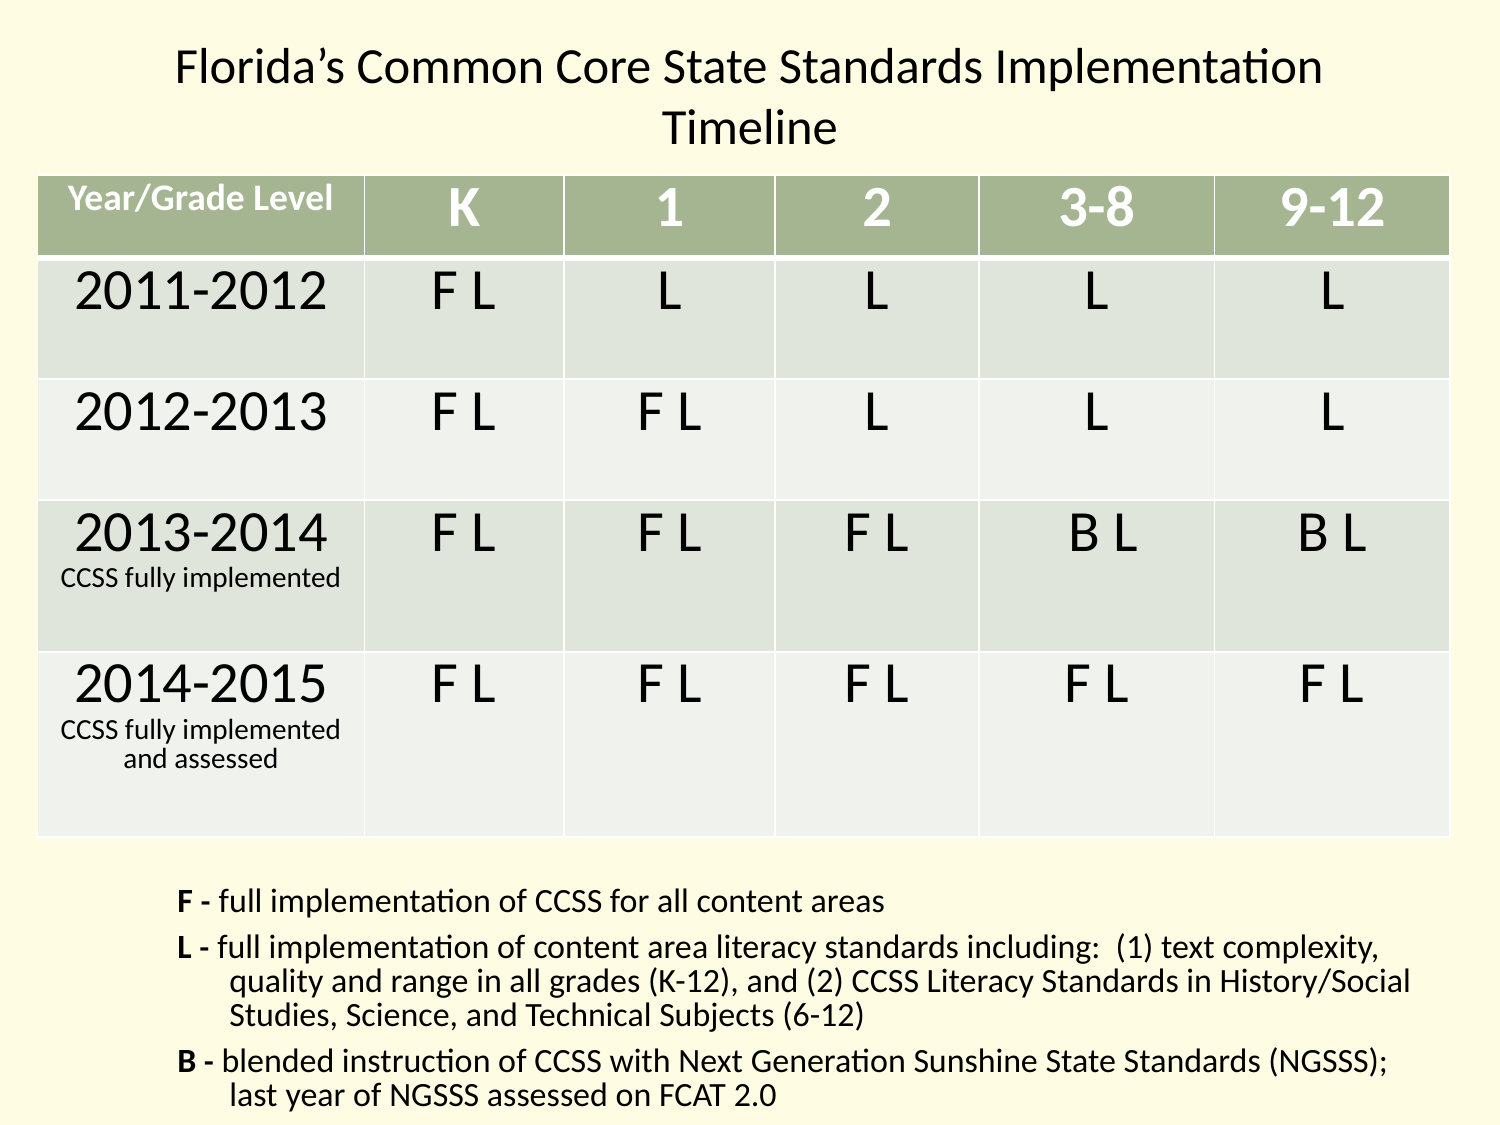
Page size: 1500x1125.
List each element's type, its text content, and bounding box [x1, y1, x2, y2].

table_cell F L [776, 501, 978, 651]
table_cell L [565, 261, 774, 378]
table_cell 2014-2015 CCSS fully implemented and assessed [38, 653, 364, 836]
table_cell F L [776, 653, 978, 836]
table_cell F L [565, 501, 774, 651]
table_cell L [980, 380, 1214, 499]
table_cell L [1215, 261, 1449, 378]
table_cell B L [1215, 501, 1449, 651]
table_cell F L [365, 380, 563, 499]
table_cell F L [565, 380, 774, 499]
text_box F - full implementation of CCSS for all content areas L - full implementation of content area literacy standards including: (1) text complexity, quality and range in all grades (K-12), and (2) CCSS Literacy Standards in History/Social Studies, Science, and Technical Subjects (6-12) B - blended instruction of CCSS with Next Generation Sunshine State Standards (NGSSS); last year of NGSSS assessed on FCAT 2.0 [162, 875, 1450, 1125]
table_cell F L [980, 653, 1214, 836]
table_cell F L [565, 653, 774, 836]
table_cell L [1215, 380, 1449, 499]
table_cell F L [365, 501, 563, 651]
table_cell F L [1215, 653, 1449, 836]
table_cell 2012-2013 [38, 380, 364, 499]
table_header 2 [776, 176, 978, 255]
table_cell B L [980, 501, 1214, 651]
table_header 9-12 [1215, 176, 1449, 255]
table_cell 2011-2012 [38, 261, 364, 378]
table_cell F L [365, 653, 563, 836]
table_header K [365, 176, 563, 255]
title Florida’s Common Core State Standards Implementation Timeline [75, 24, 1425, 163]
table_cell 2013-2014 CCSS fully implemented [38, 501, 364, 651]
table_cell L [980, 261, 1214, 378]
table_header Year/Grade Level [38, 176, 364, 255]
table_cell F L [365, 261, 563, 378]
table_cell L [776, 261, 978, 378]
table_header 3-8 [980, 176, 1214, 255]
table_header 1 [565, 176, 774, 255]
table_cell L [776, 380, 978, 499]
